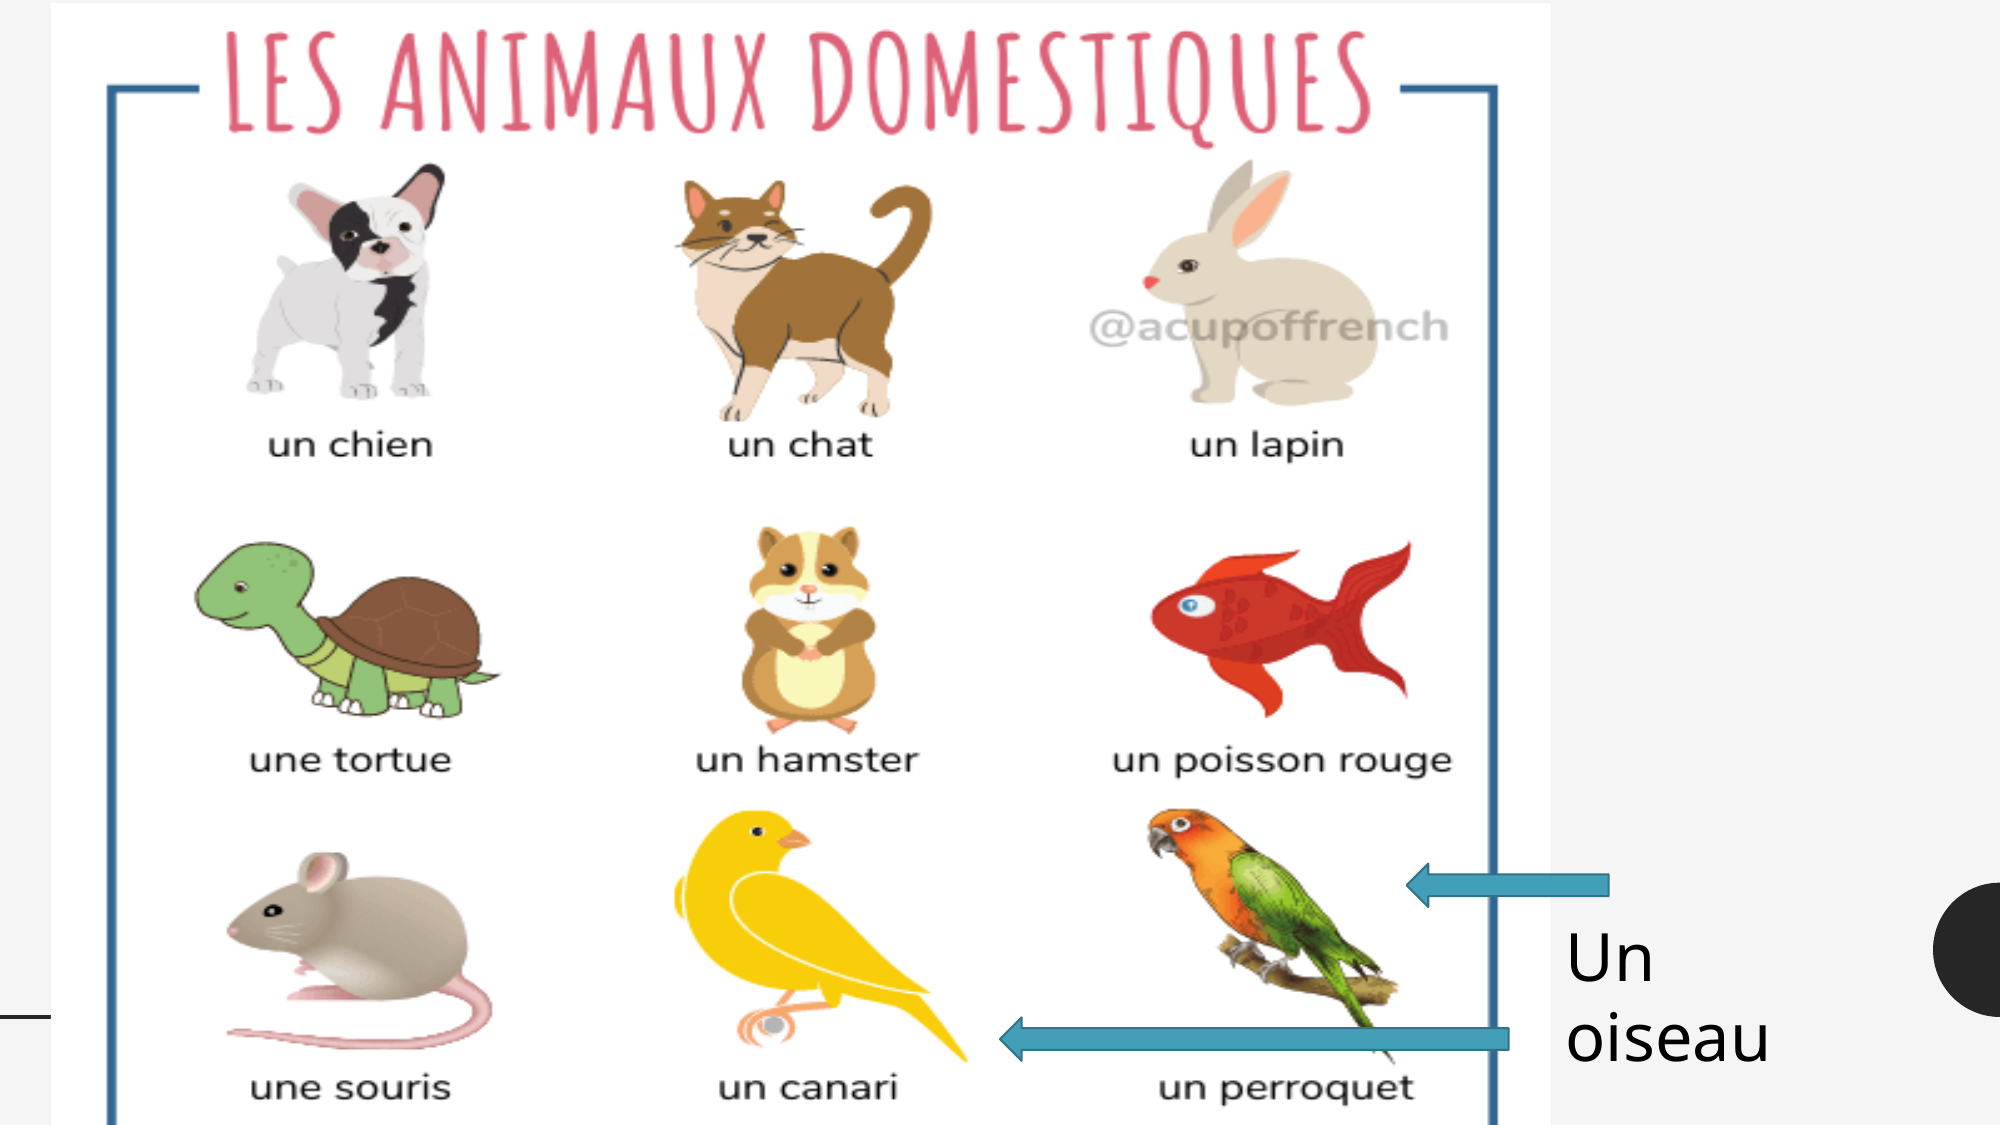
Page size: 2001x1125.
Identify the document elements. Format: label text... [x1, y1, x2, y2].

text_box [1551, 873, 1610, 898]
text_box Un oiseau [1551, 907, 1833, 1082]
picture [50, 3, 1551, 1125]
